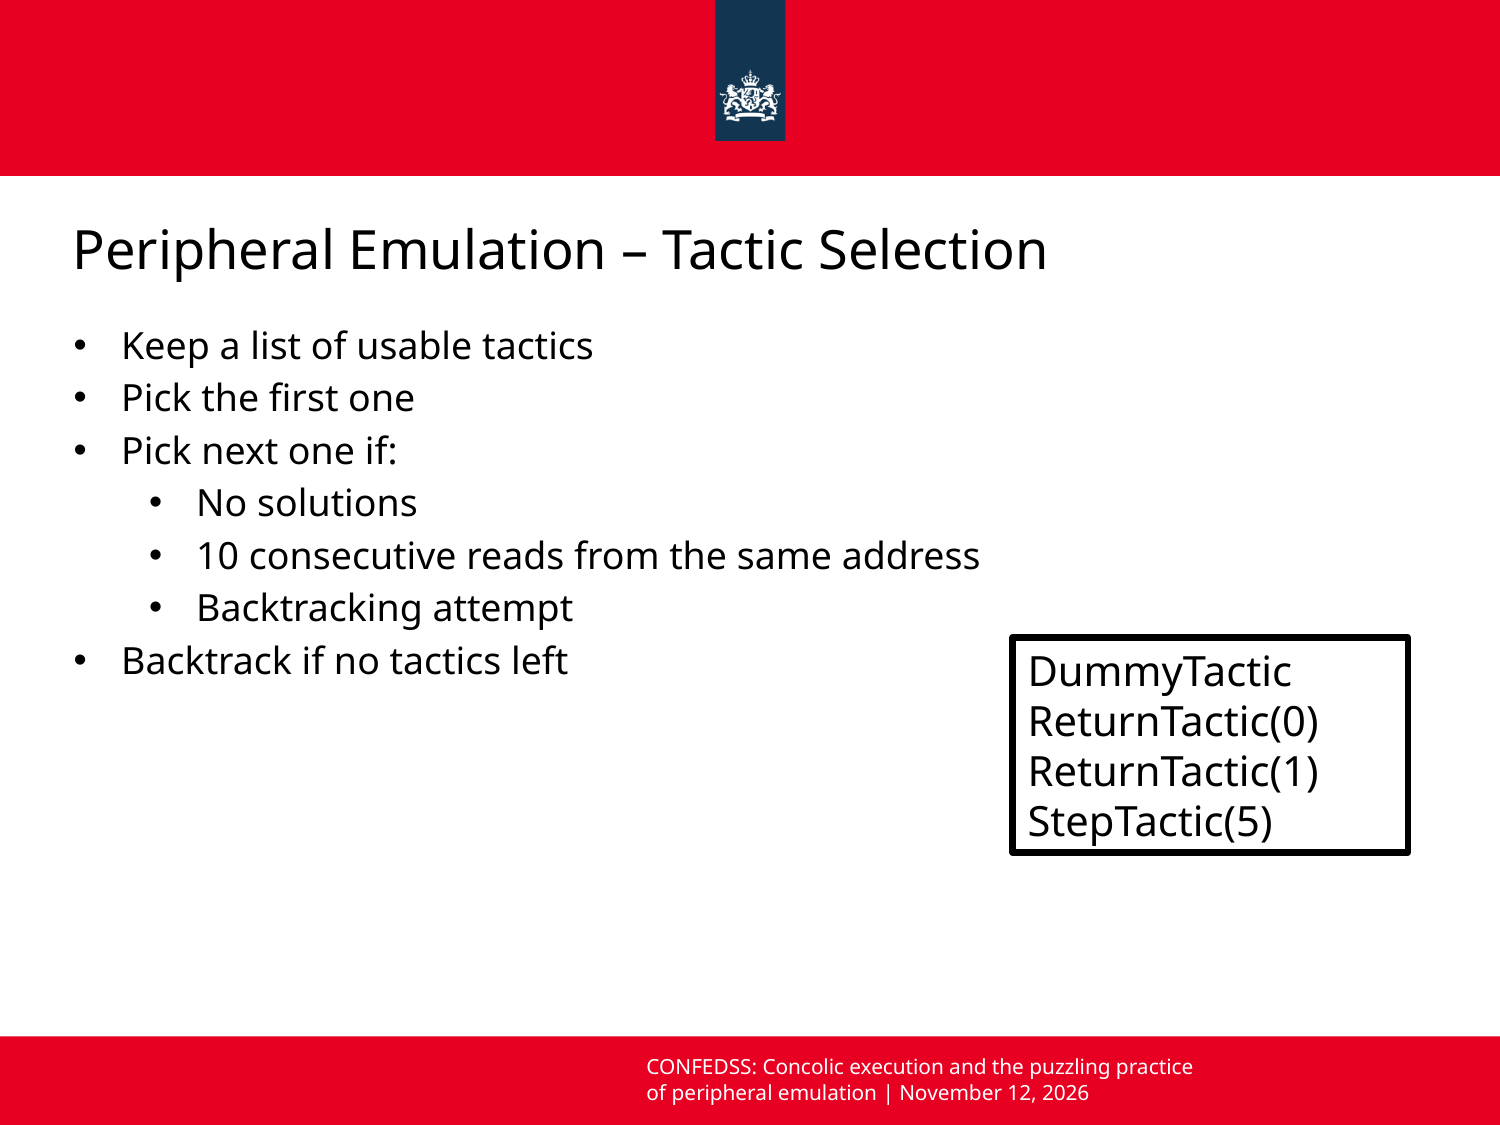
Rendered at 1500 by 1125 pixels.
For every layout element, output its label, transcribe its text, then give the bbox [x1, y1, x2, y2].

picture [0, 0, 1500, 141]
title Peripheral Emulation – Tactic Selection [57, 207, 1408, 302]
list Keep a list of usable tactics Pick the first one Pick next one if: No solutions 10 consecutive reads from the same address Backtracking attempt Backtrack if no tactics left [58, 314, 1409, 1018]
text_box DummyTactic ReturnTactic(0) ReturnTactic(1) StepTactic(5) [1010, 635, 1410, 855]
